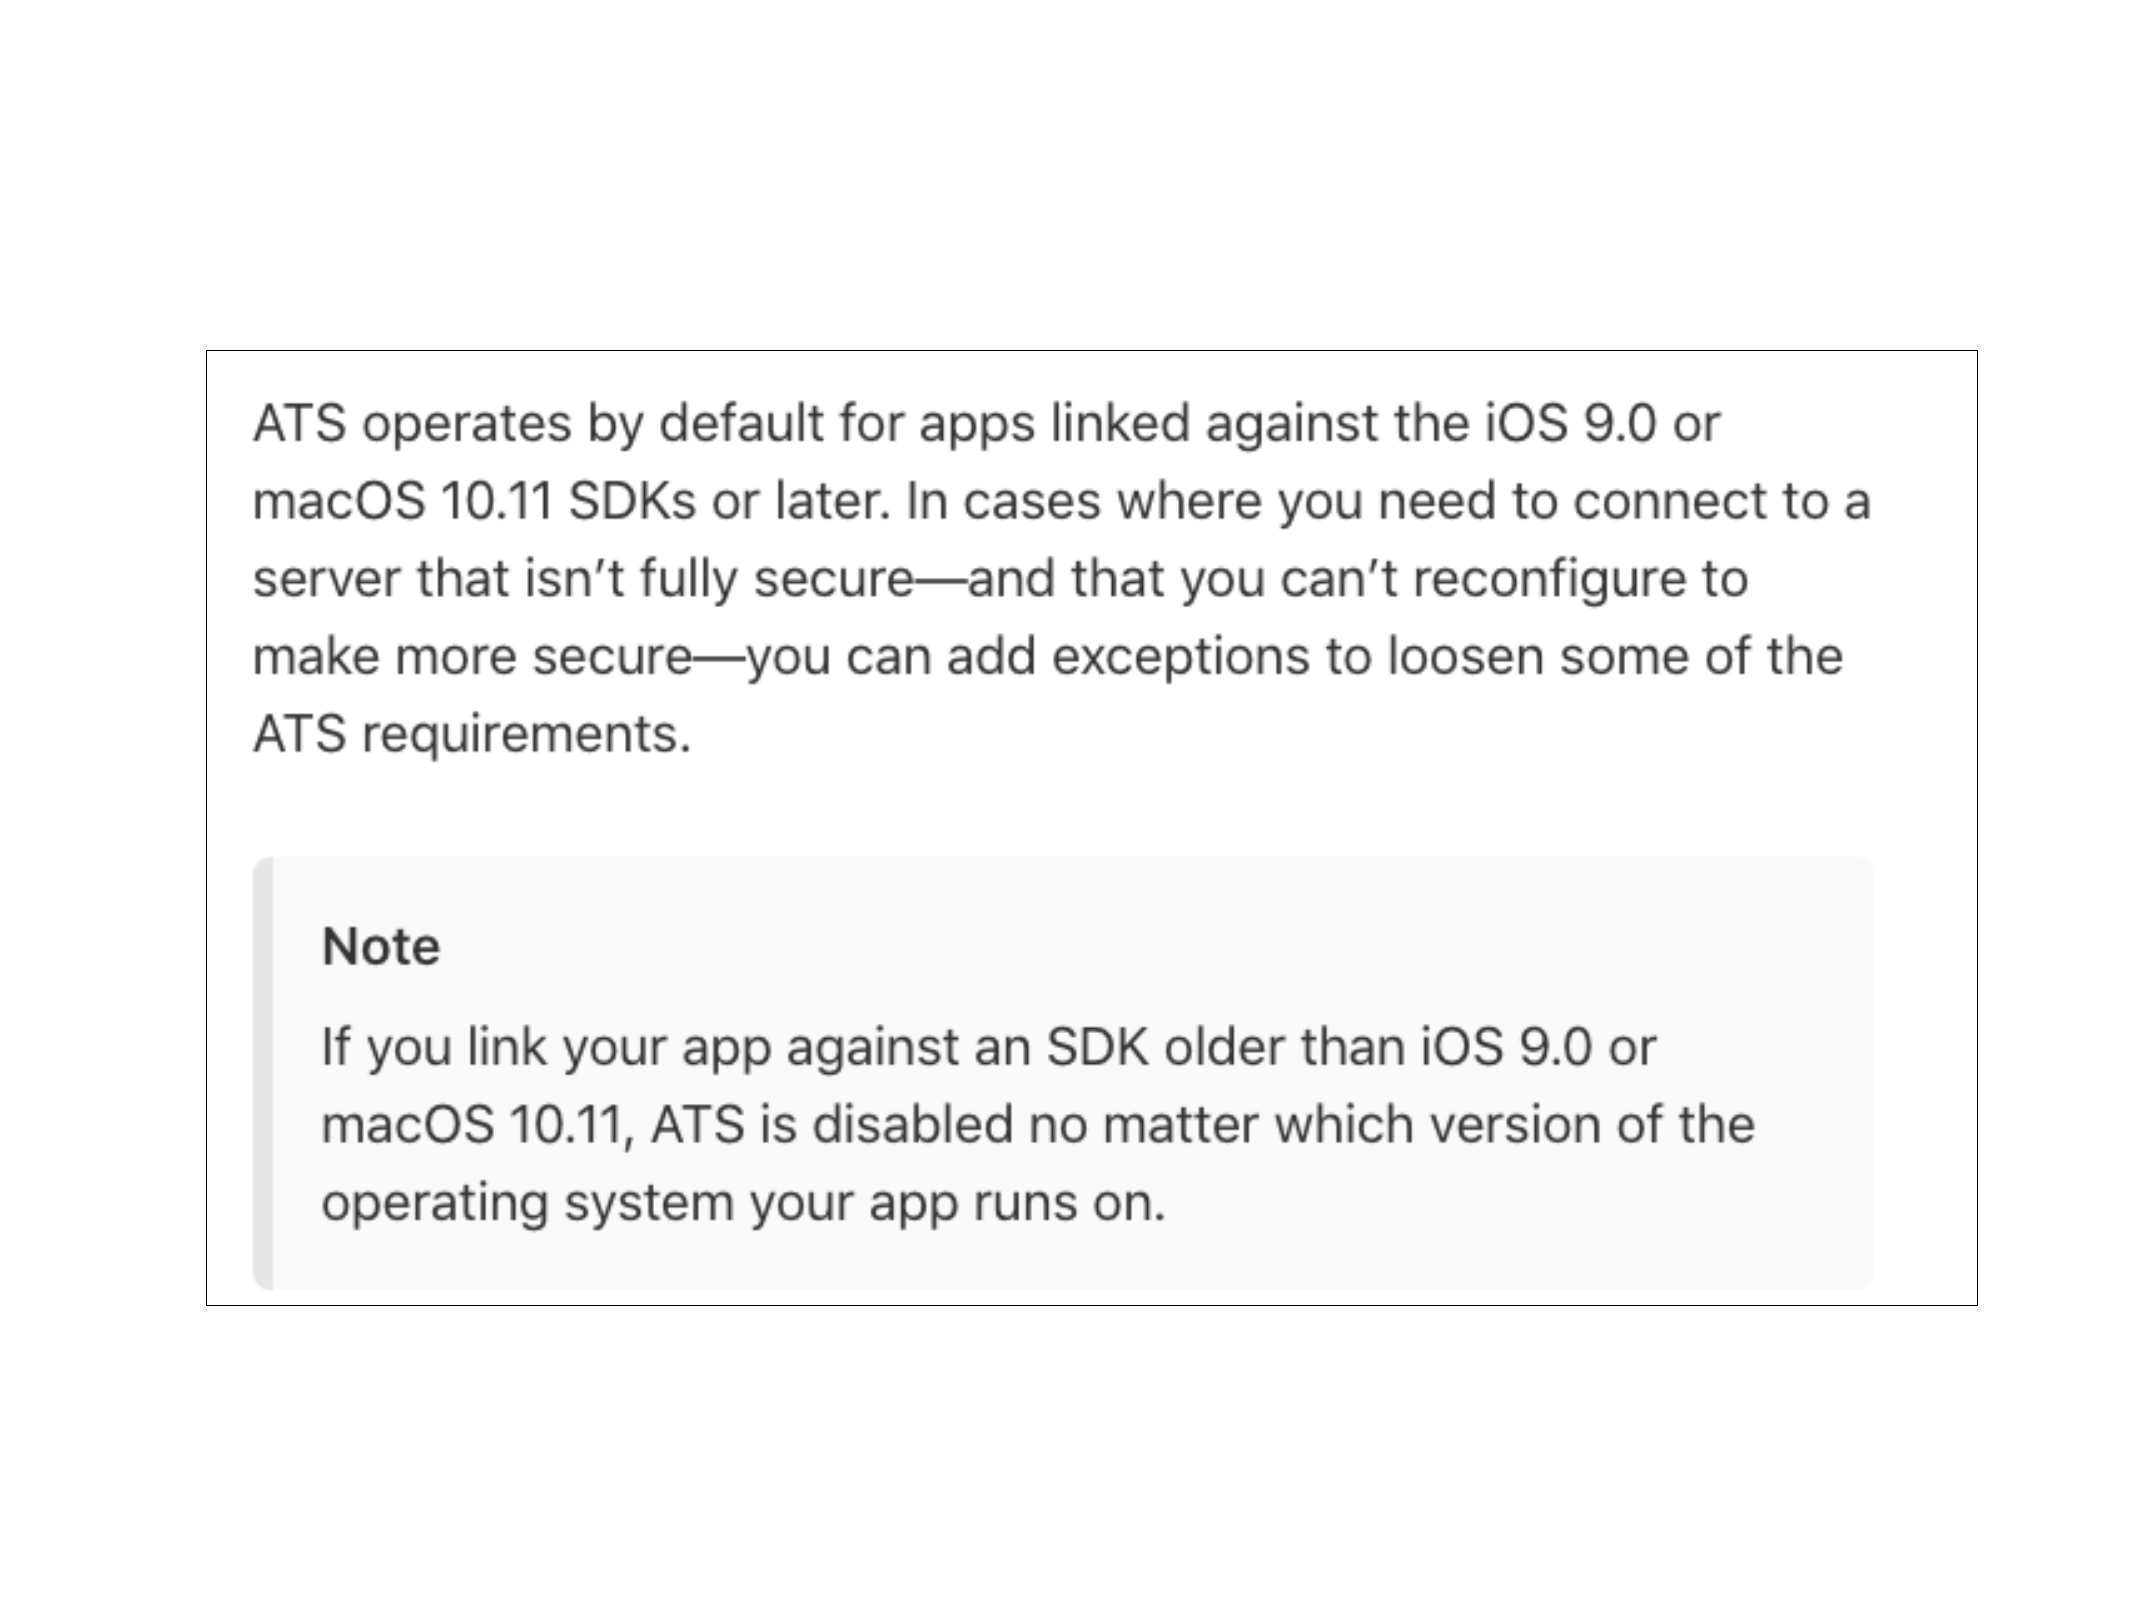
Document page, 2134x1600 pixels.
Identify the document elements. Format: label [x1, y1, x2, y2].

picture [205, 349, 1978, 1306]
